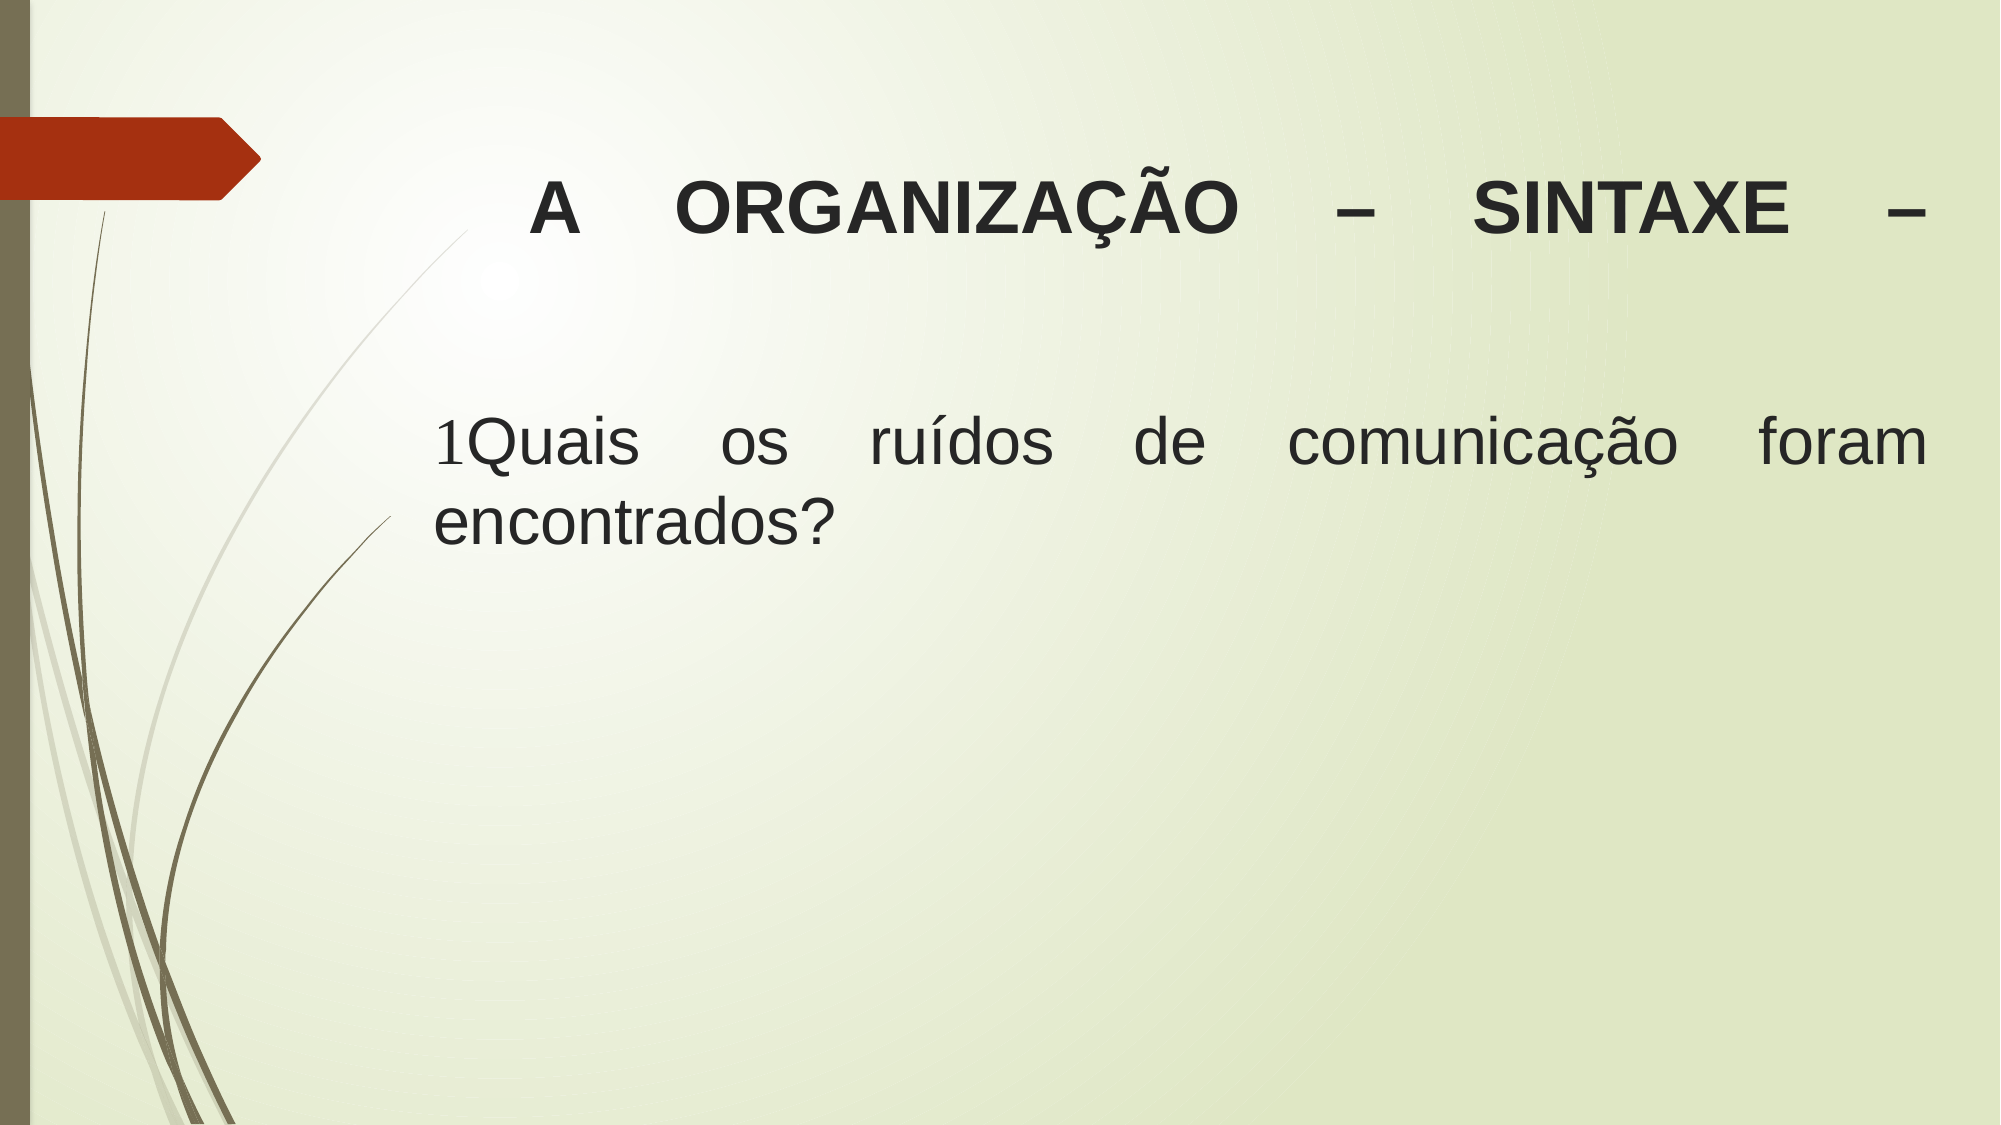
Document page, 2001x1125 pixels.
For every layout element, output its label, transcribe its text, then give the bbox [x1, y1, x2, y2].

title A ORGANIZAÇÃO – SINTAXE – Quais os ruídos de comunicação foram encontrados? [418, 150, 1945, 1042]
